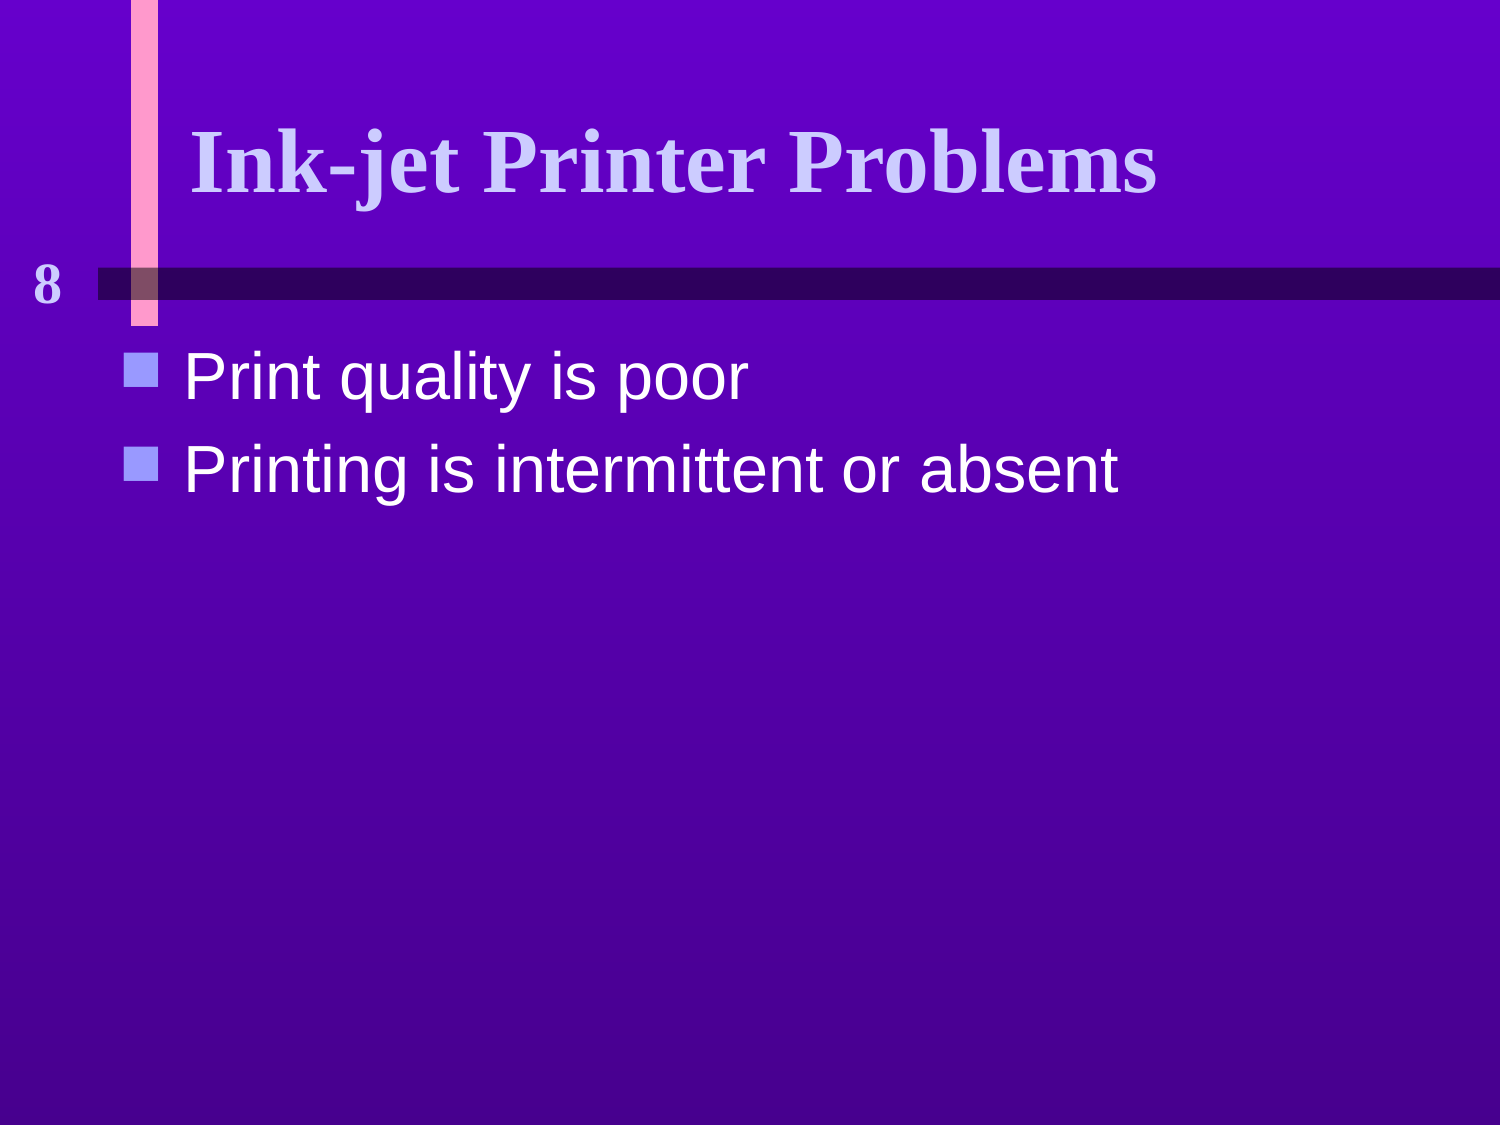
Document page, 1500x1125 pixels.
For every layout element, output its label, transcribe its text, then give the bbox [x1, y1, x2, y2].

list Print quality is poor Printing is intermittent or absent [112, 324, 1388, 1000]
title Ink-jet Printer Problems [174, 62, 1475, 250]
